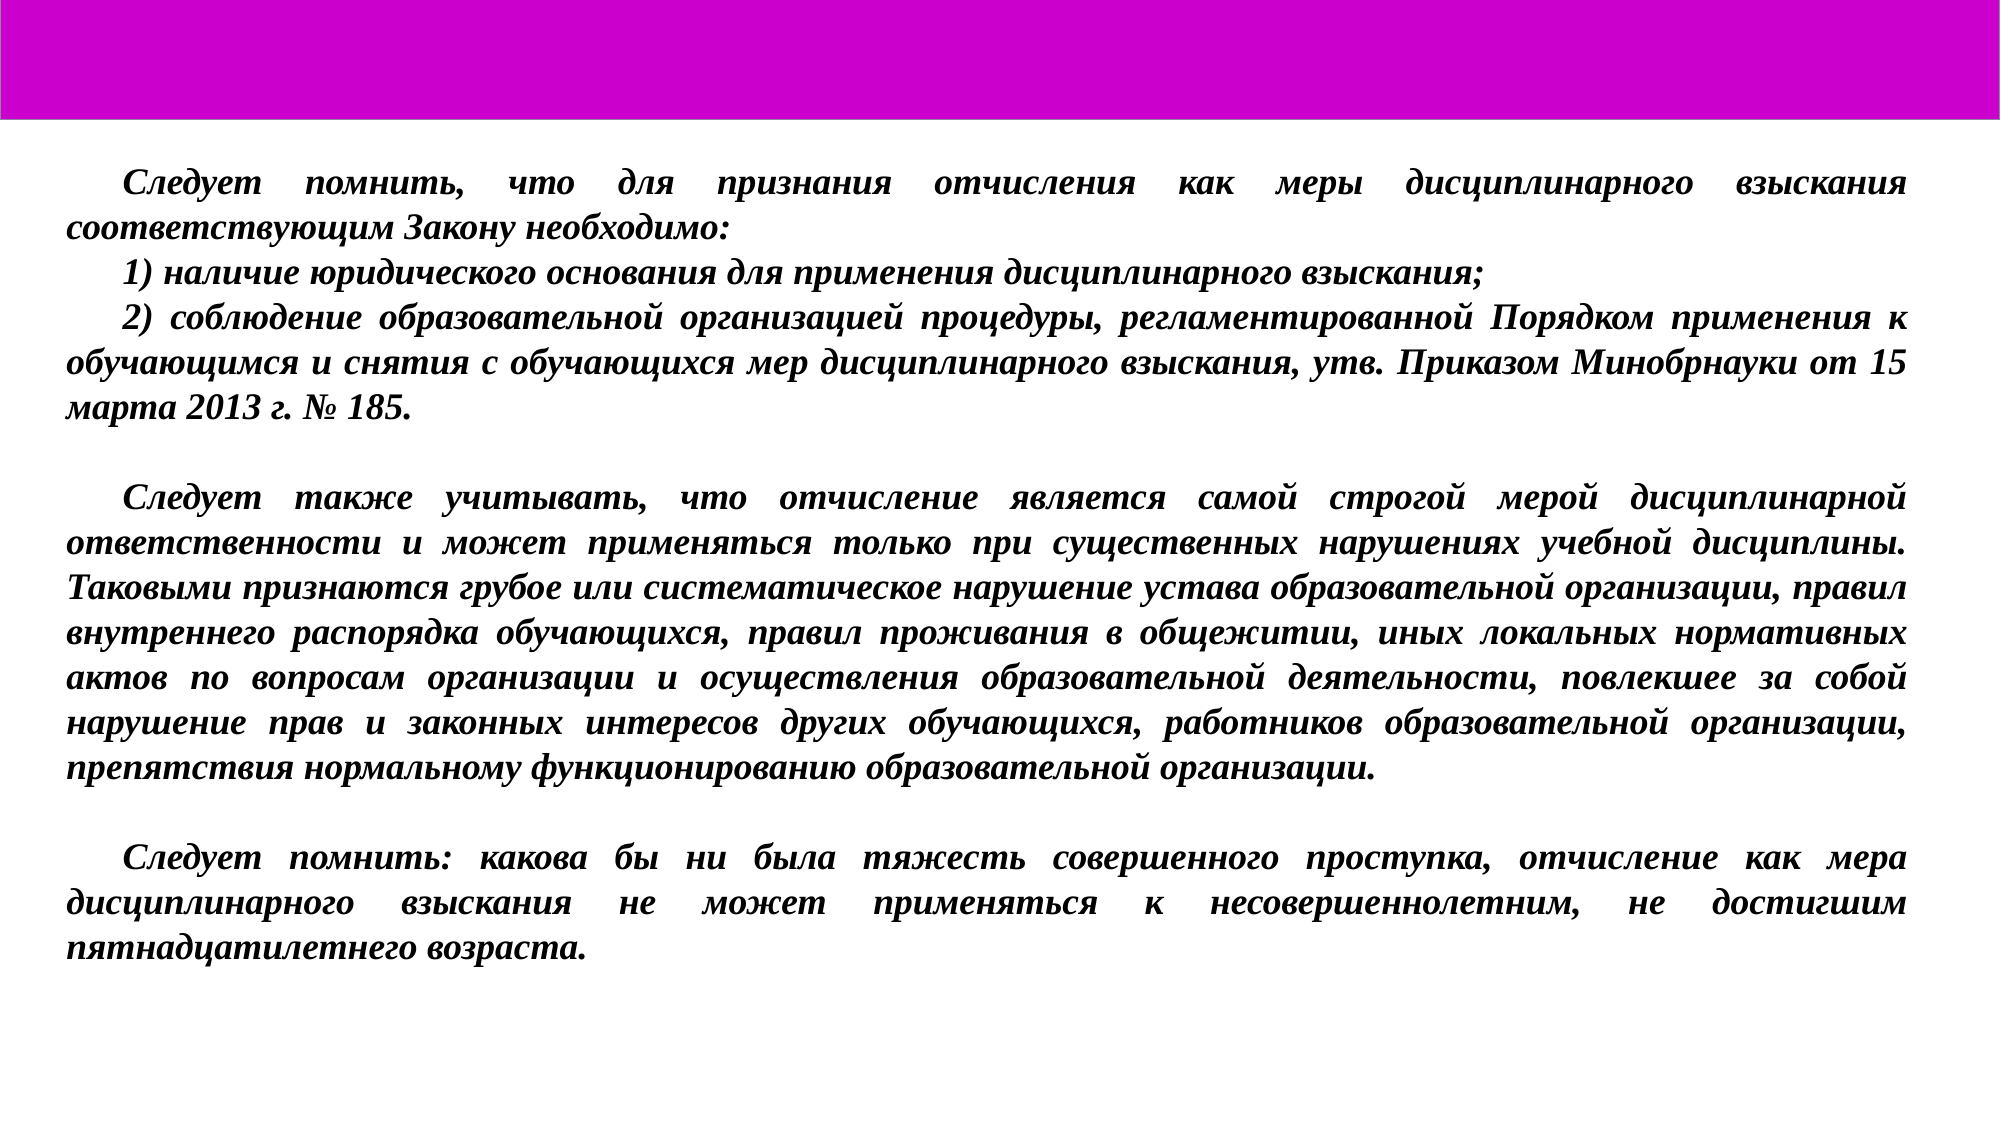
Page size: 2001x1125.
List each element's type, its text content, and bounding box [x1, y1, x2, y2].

text_box [0, 0, 2000, 120]
text_box Следует помнить, что для признания отчисления как меры дисциплинарного взыскания соответствующим Закону необходимо: 1) наличие юридического основания для применения дисциплинарного взыскания; 2) соблюдение образовательной организацией процедуры, регламентированной Порядком применения к обучающимся и снятия с обучающихся мер дисциплинарного взыскания, утв. Приказом Минобрнауки от 15 марта 2013 г. № 185. Следует также учитывать, что отчисление является самой строгой мерой дисциплинарной ответственности и может применяться только при существенных нарушениях учебной дисциплины. Таковыми признаются грубое или систематическое нарушение устава образовательной организации, правил внутреннего распорядка обучающихся, правил проживания в общежитии, иных локальных нормативных актов по вопросам организации и осуществления образовательной деятельности, повлекшее за собой нарушение прав и законных интересов других обучающихся, работников образовательной организации, препятствия нормальному функционированию образовательной организации. Следует помнить: какова бы ни была тяжесть совершенного проступка, отчисление как мера дисциплинарного взыскания не может применяться к несовершеннолетним, не достигшим пятнадцатилетнего возраста. [51, 149, 1924, 1090]
